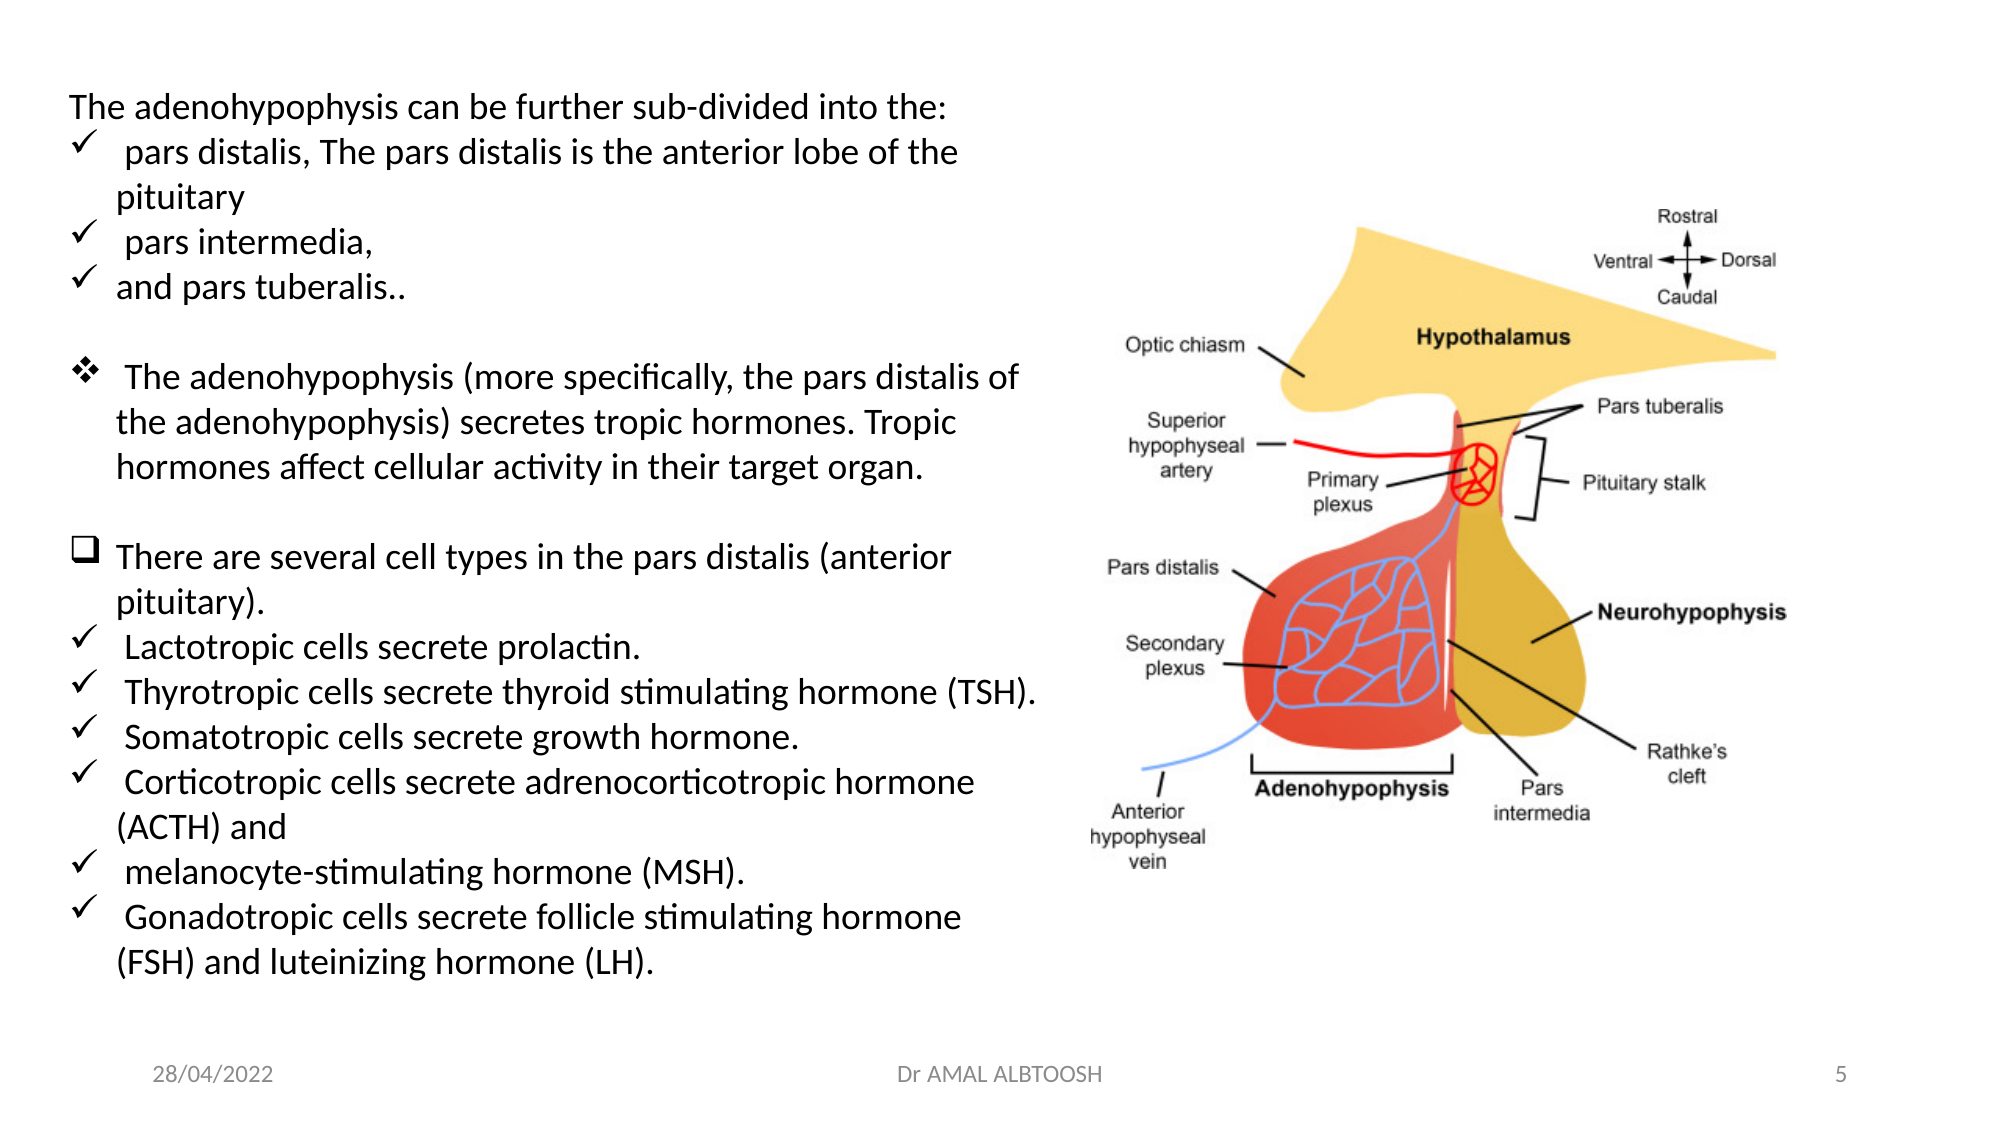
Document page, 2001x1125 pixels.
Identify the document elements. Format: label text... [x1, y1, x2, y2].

text_box The adenohypophysis can be further sub-divided into the: pars distalis, The pars distalis is the anterior lobe of the pituitary pars intermedia, and pars tuberalis.. The adenohypophysis (more specifically, the pars distalis of the adenohypophysis) secretes tropic hormones. Tropic hormones affect cellular activity in their target organ. There are several cell types in the pars distalis (anterior pituitary). Lactotropic cells secrete prolactin. Thyrotropic cells secrete thyroid stimulating hormone (TSH). Somatotropic cells secrete growth hormone. Corticotropic cells secrete adrenocorticotropic hormone (ACTH) and melanocyte-stimulating hormone (MSH). Gonadotropic cells secrete follicle stimulating hormone (FSH) and luteinizing hormone (LH). [54, 74, 1055, 1035]
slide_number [137, 1042, 588, 1103]
picture [1091, 209, 1787, 869]
slide_number 5 [1412, 1042, 1863, 1103]
footer Dr AMAL ALBTOOSH [662, 1042, 1338, 1103]
